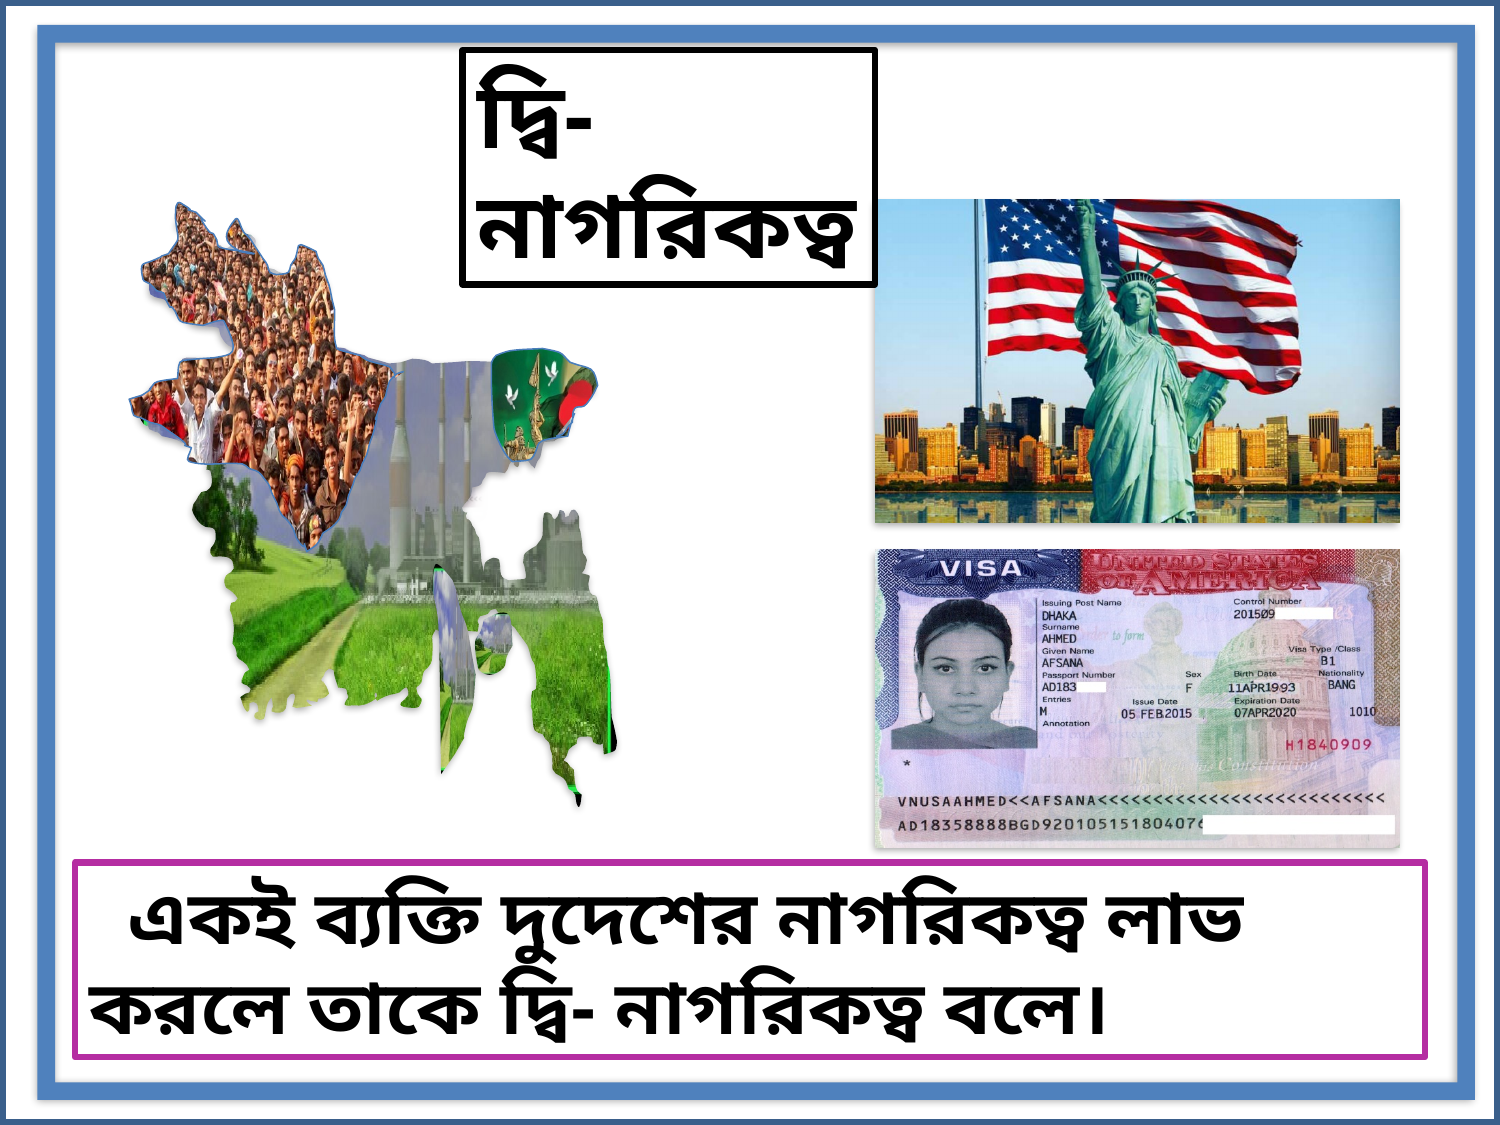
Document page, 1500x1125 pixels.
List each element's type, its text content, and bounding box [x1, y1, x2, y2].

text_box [128, 200, 618, 808]
picture [874, 199, 1401, 524]
text_box দ্বি-নাগরিকত্ব [462, 49, 875, 285]
text_box [0, 0, 1500, 1125]
picture [874, 549, 1401, 848]
text_box একই ব্যক্তি দুদেশের নাগরিকত্ব লাভ করলে তাকে দ্বি- নাগরিকত্ব বলে। [74, 862, 1425, 1058]
text_box [35, 23, 1477, 1102]
